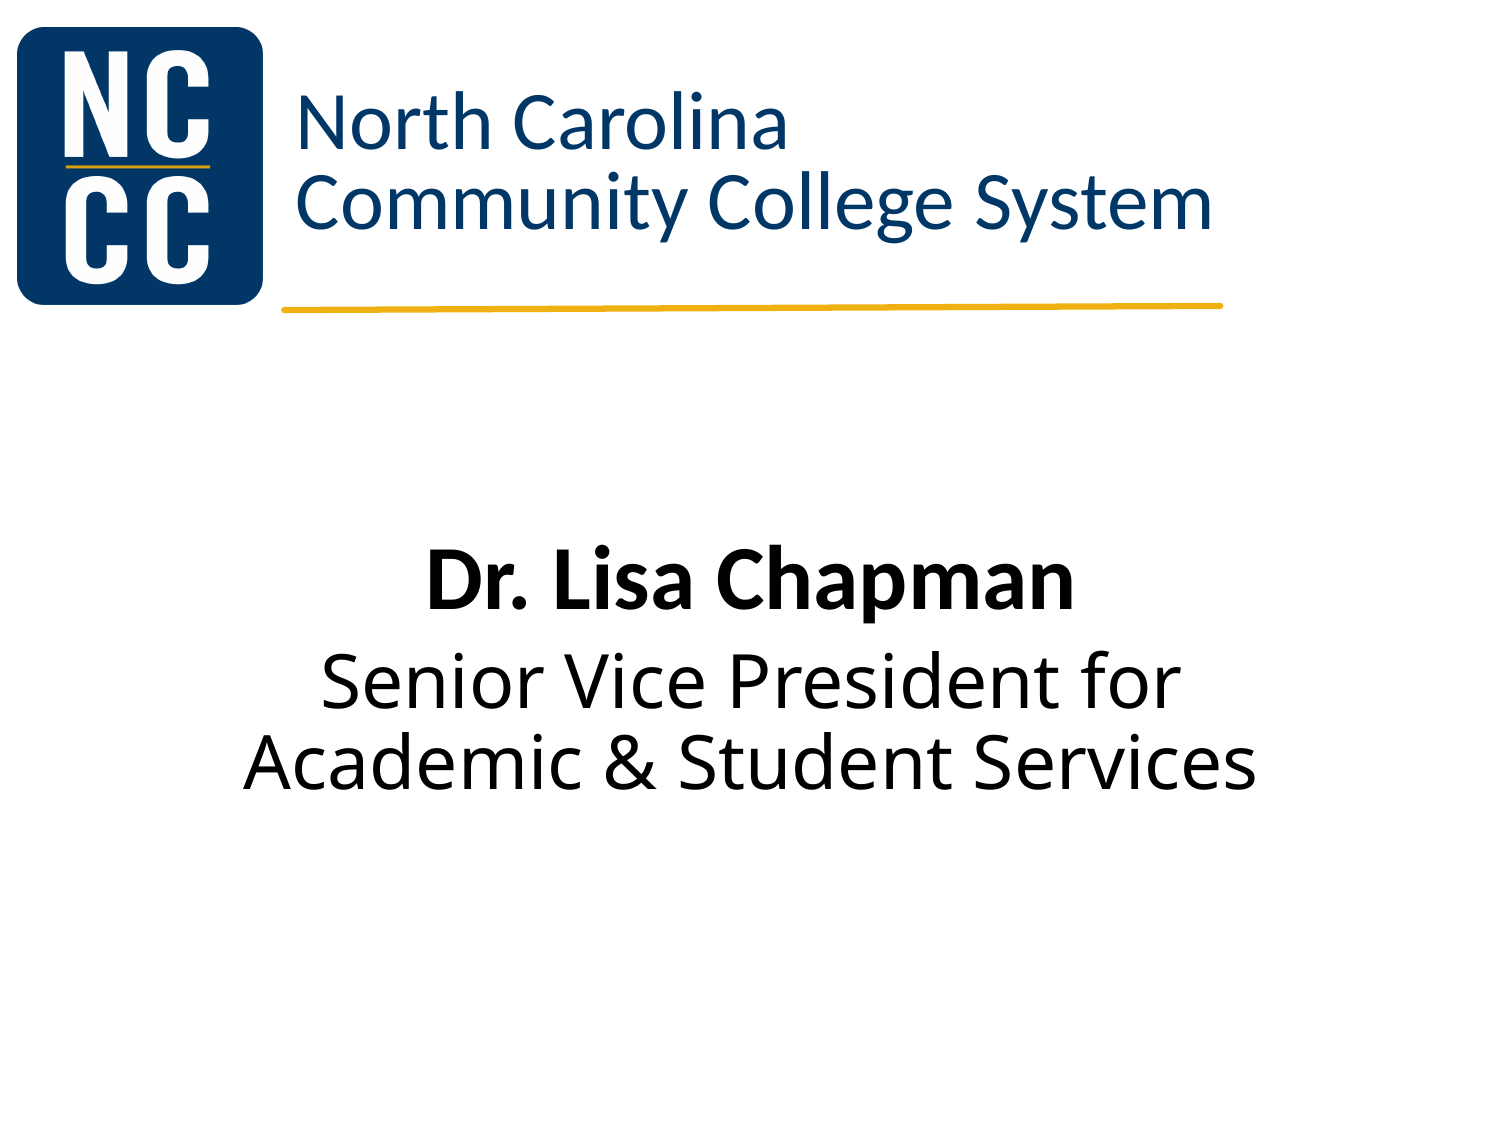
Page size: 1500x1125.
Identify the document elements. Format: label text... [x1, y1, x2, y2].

picture [17, 27, 263, 305]
title Dr. Lisa Chapman [150, 402, 1354, 636]
subtitle Senior Vice President for Academic & Student Services [150, 636, 1354, 909]
